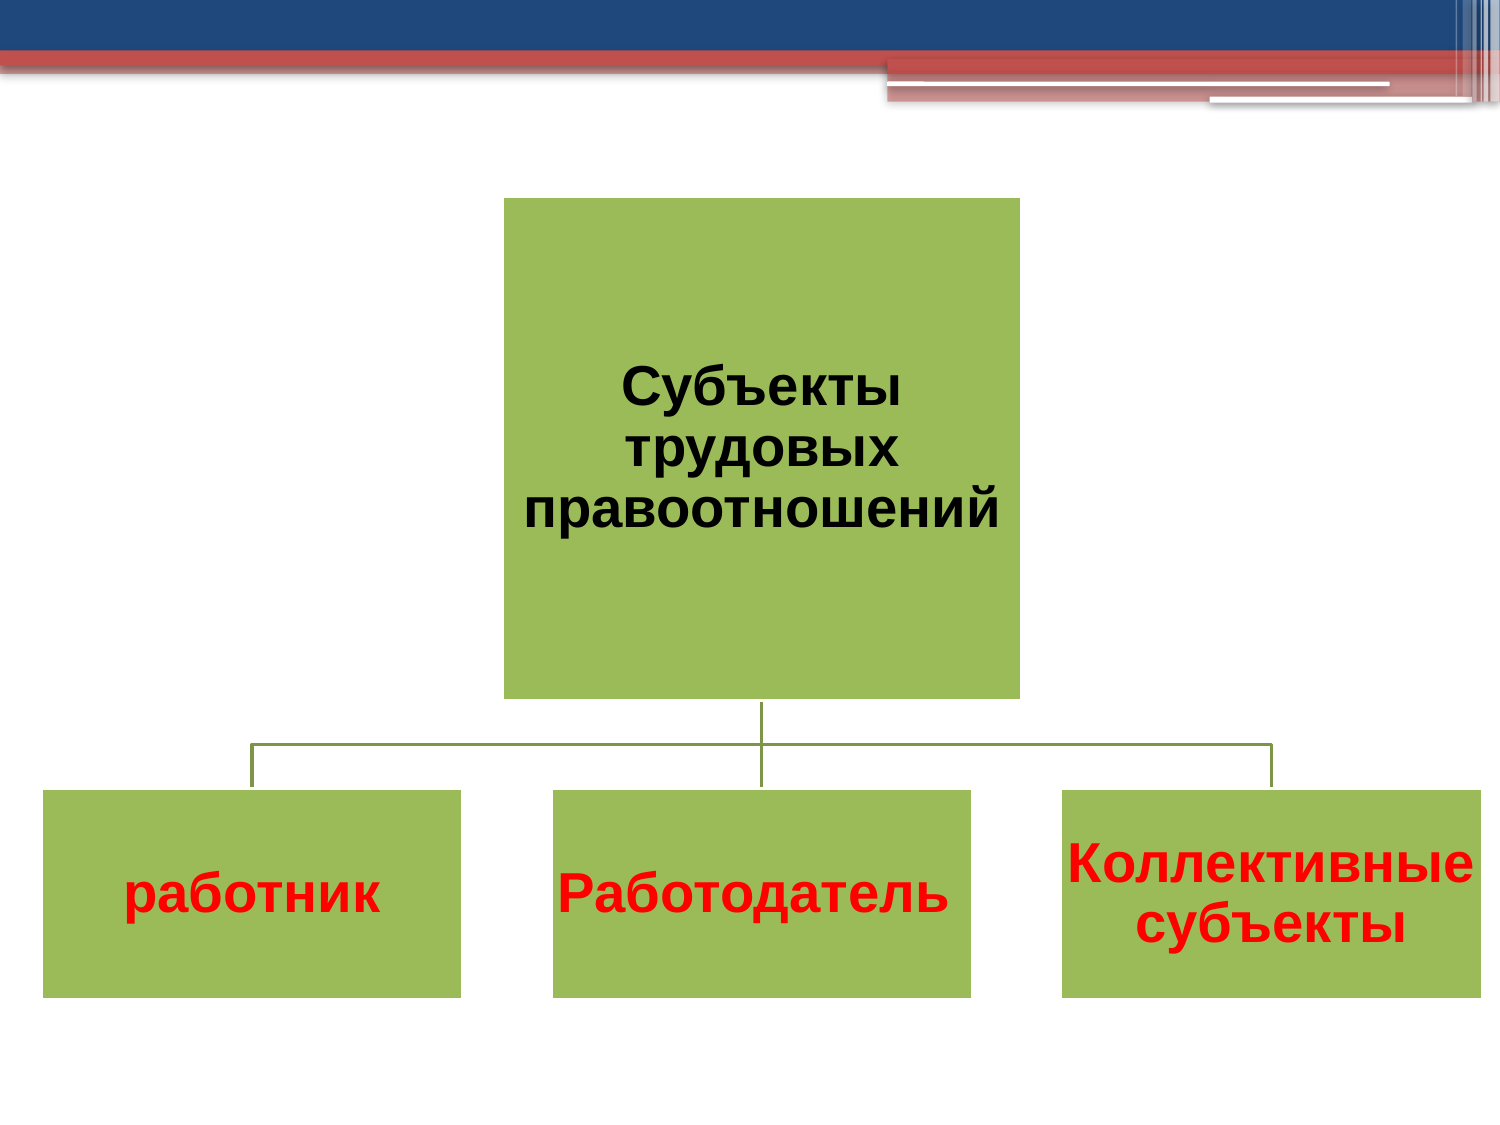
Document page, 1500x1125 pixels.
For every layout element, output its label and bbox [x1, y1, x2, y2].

text_box [41, 101, 1483, 1095]
